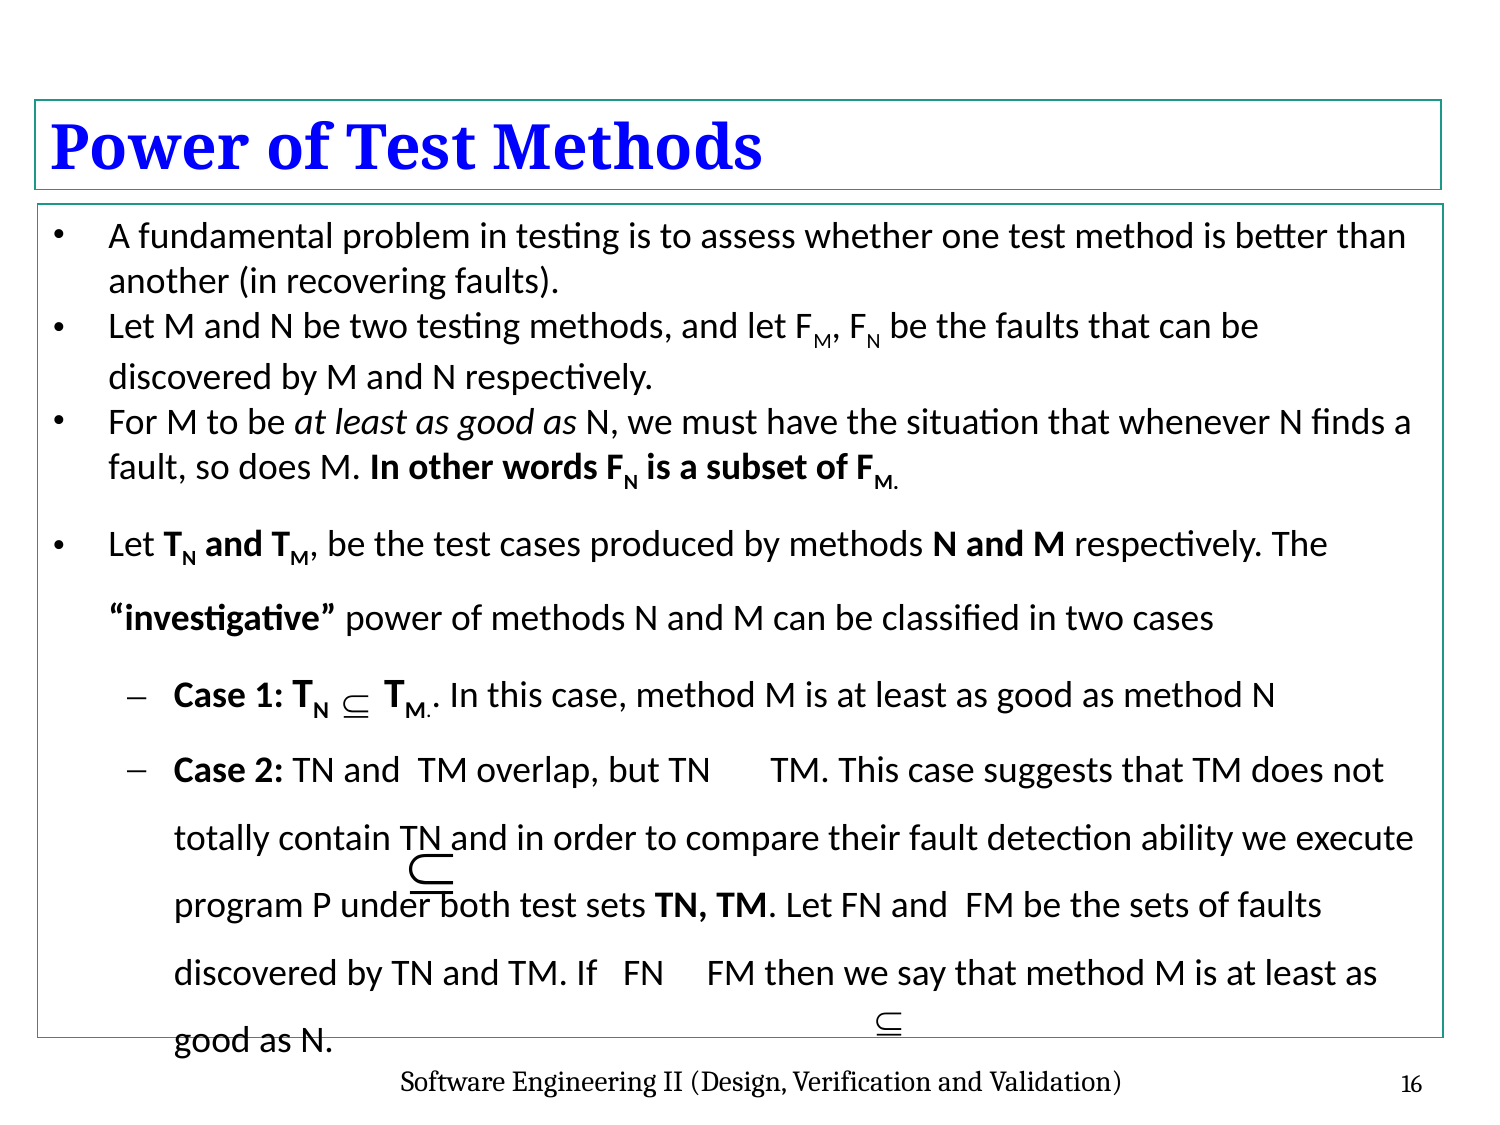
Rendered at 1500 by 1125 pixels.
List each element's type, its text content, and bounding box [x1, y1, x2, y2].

picture [337, 687, 376, 726]
text_box Power of Test Methods [35, 99, 1441, 190]
text_box A fundamental problem in testing is to assess whether one test method is better than another (in recovering faults). Let M and N be two testing methods, and let FM, FN be the faults that can be discovered by M and N respectively. For M to be at least as good as N, we must have the situation that whenever N finds a fault, so does M. In other words FN is a subset of FM. Let TN and TM, be the test cases produced by methods N and M respectively. The “investigative” power of methods N and M can be classified in two cases Case 1: TN TM.. In this case, method M is at least as good as method N Case 2: TN and TM overlap, but TN TM. This case suggests that TM does not totally contain TN and in order to compare their fault detection ability we execute program P under both test sets TN, TM. Let FN and FM be the sets of faults discovered by TN and TM. If FN FM then we say that method M is at least as good as N. [37, 203, 1444, 1038]
picture [869, 1004, 908, 1043]
text_box 16 [1250, 1052, 1438, 1113]
text_box Software Engineering II (Design, Verification and Validation) [275, 1047, 1250, 1113]
picture [398, 839, 466, 907]
